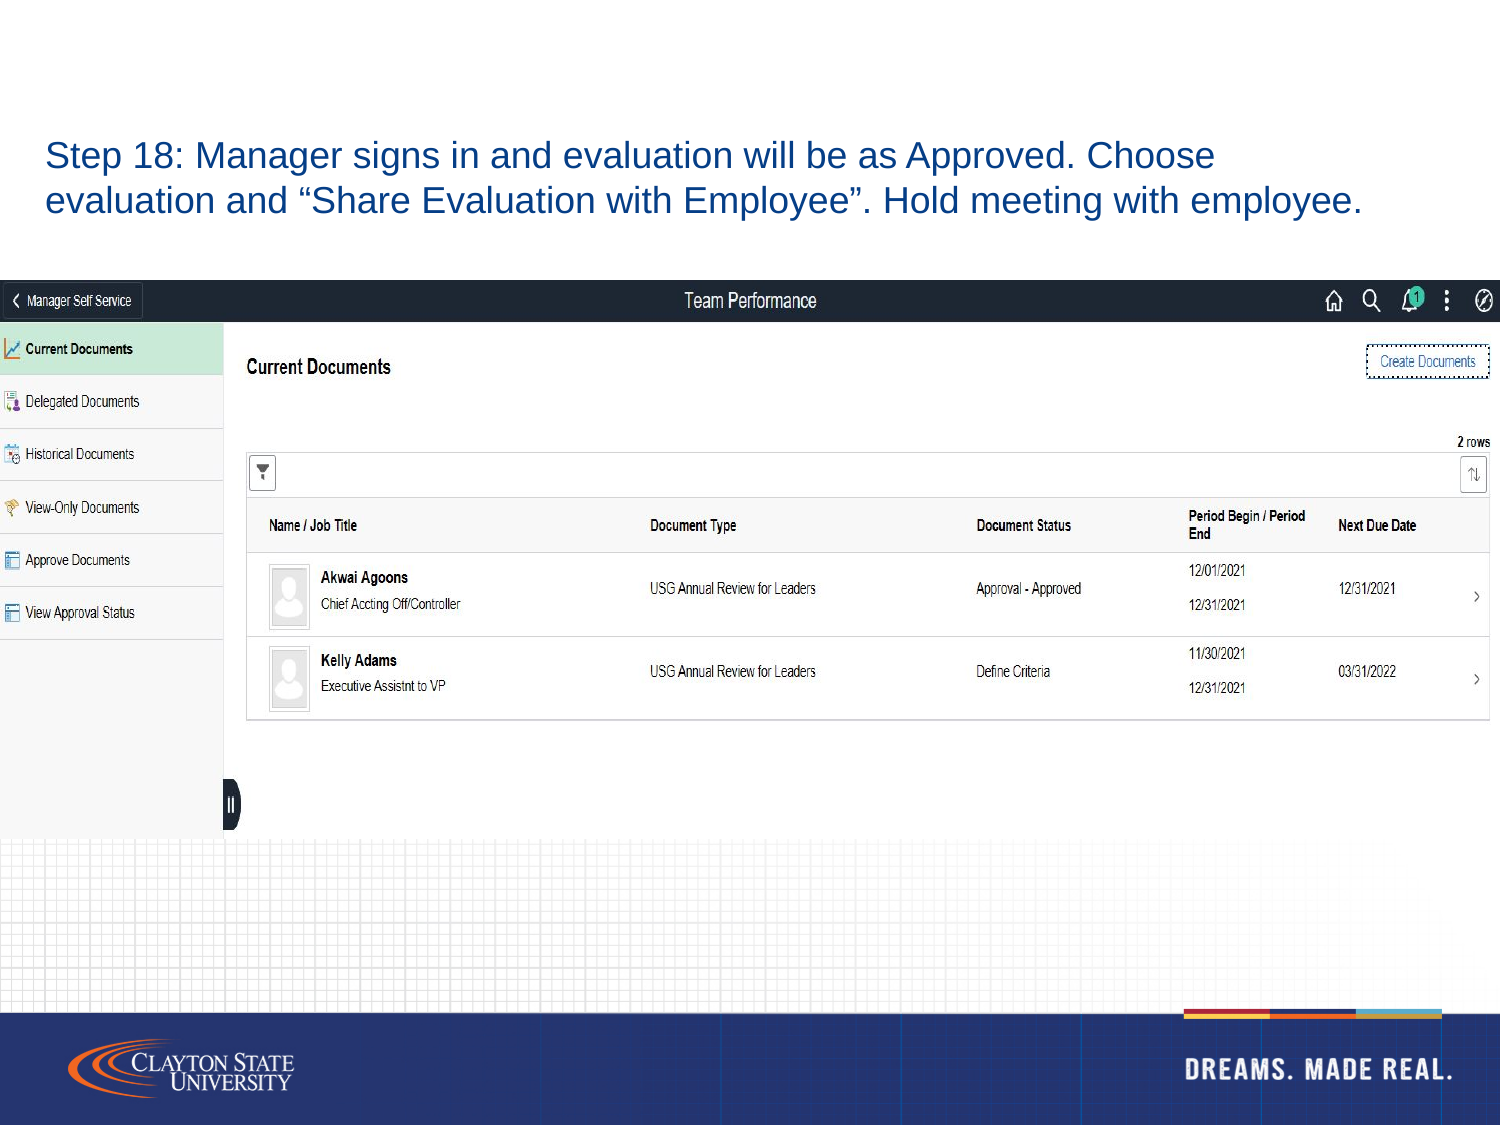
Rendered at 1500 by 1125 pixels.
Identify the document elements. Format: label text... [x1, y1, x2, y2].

picture [0, 0, 1500, 1125]
text_box Step 18: Manager signs in and evaluation will be as Approved. Choose evaluation and “Share Evaluation with Employee”. Hold meeting with employee. [30, 123, 1390, 229]
